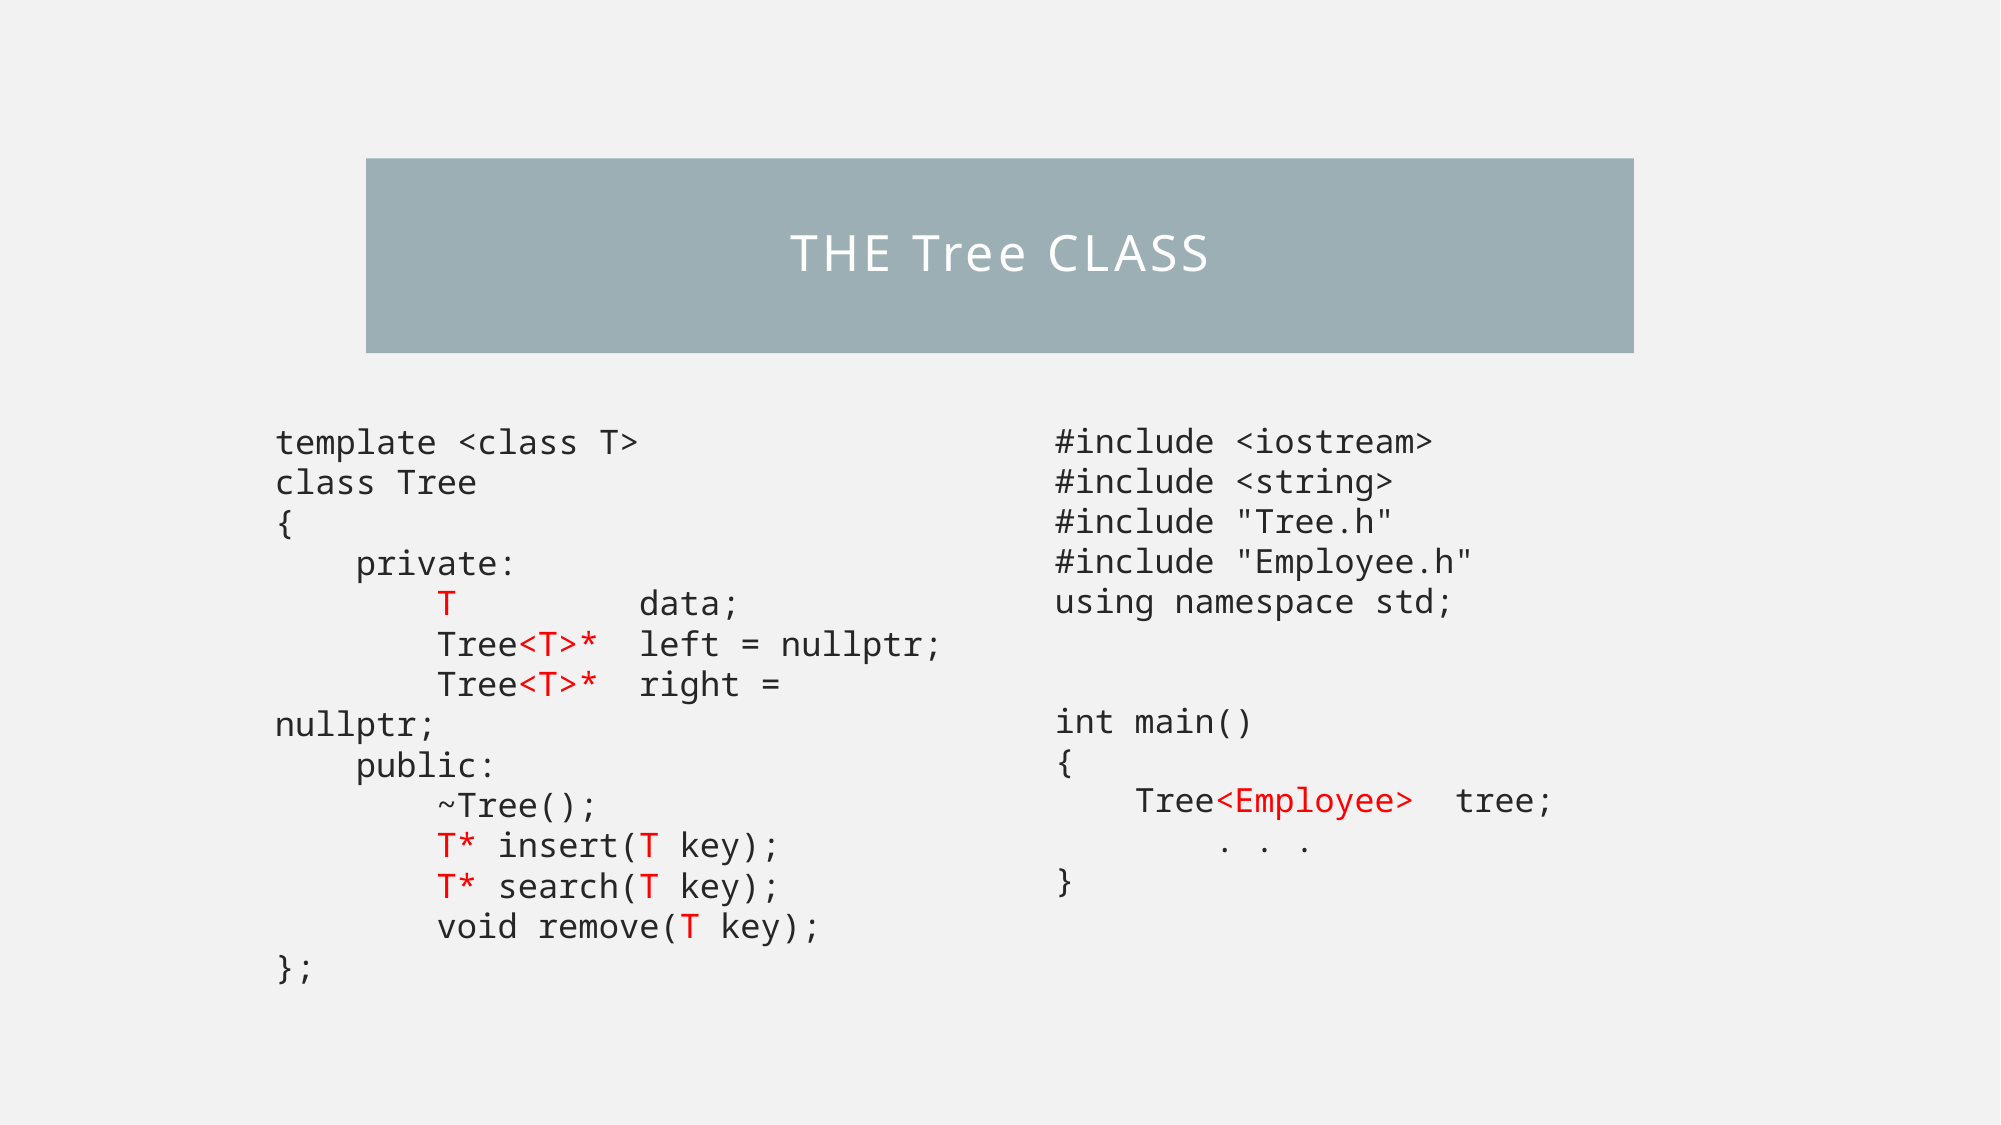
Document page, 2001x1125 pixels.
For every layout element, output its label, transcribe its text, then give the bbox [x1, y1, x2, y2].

list template <class T> class Tree { private: T data; Tree<T>* left = nullptr; Tree<T>* right = nullptr; public: ~Tree(); T* insert(T key); T* search(T key); void remove(T key); }; [259, 412, 961, 1002]
list #include <iostream> #include <string> #include "Tree.h" #include "Employee.h" using namespace std; int main() { Tree<Employee> tree; . . . } [1039, 412, 1741, 989]
title The Tree Class [363, 156, 1637, 356]
